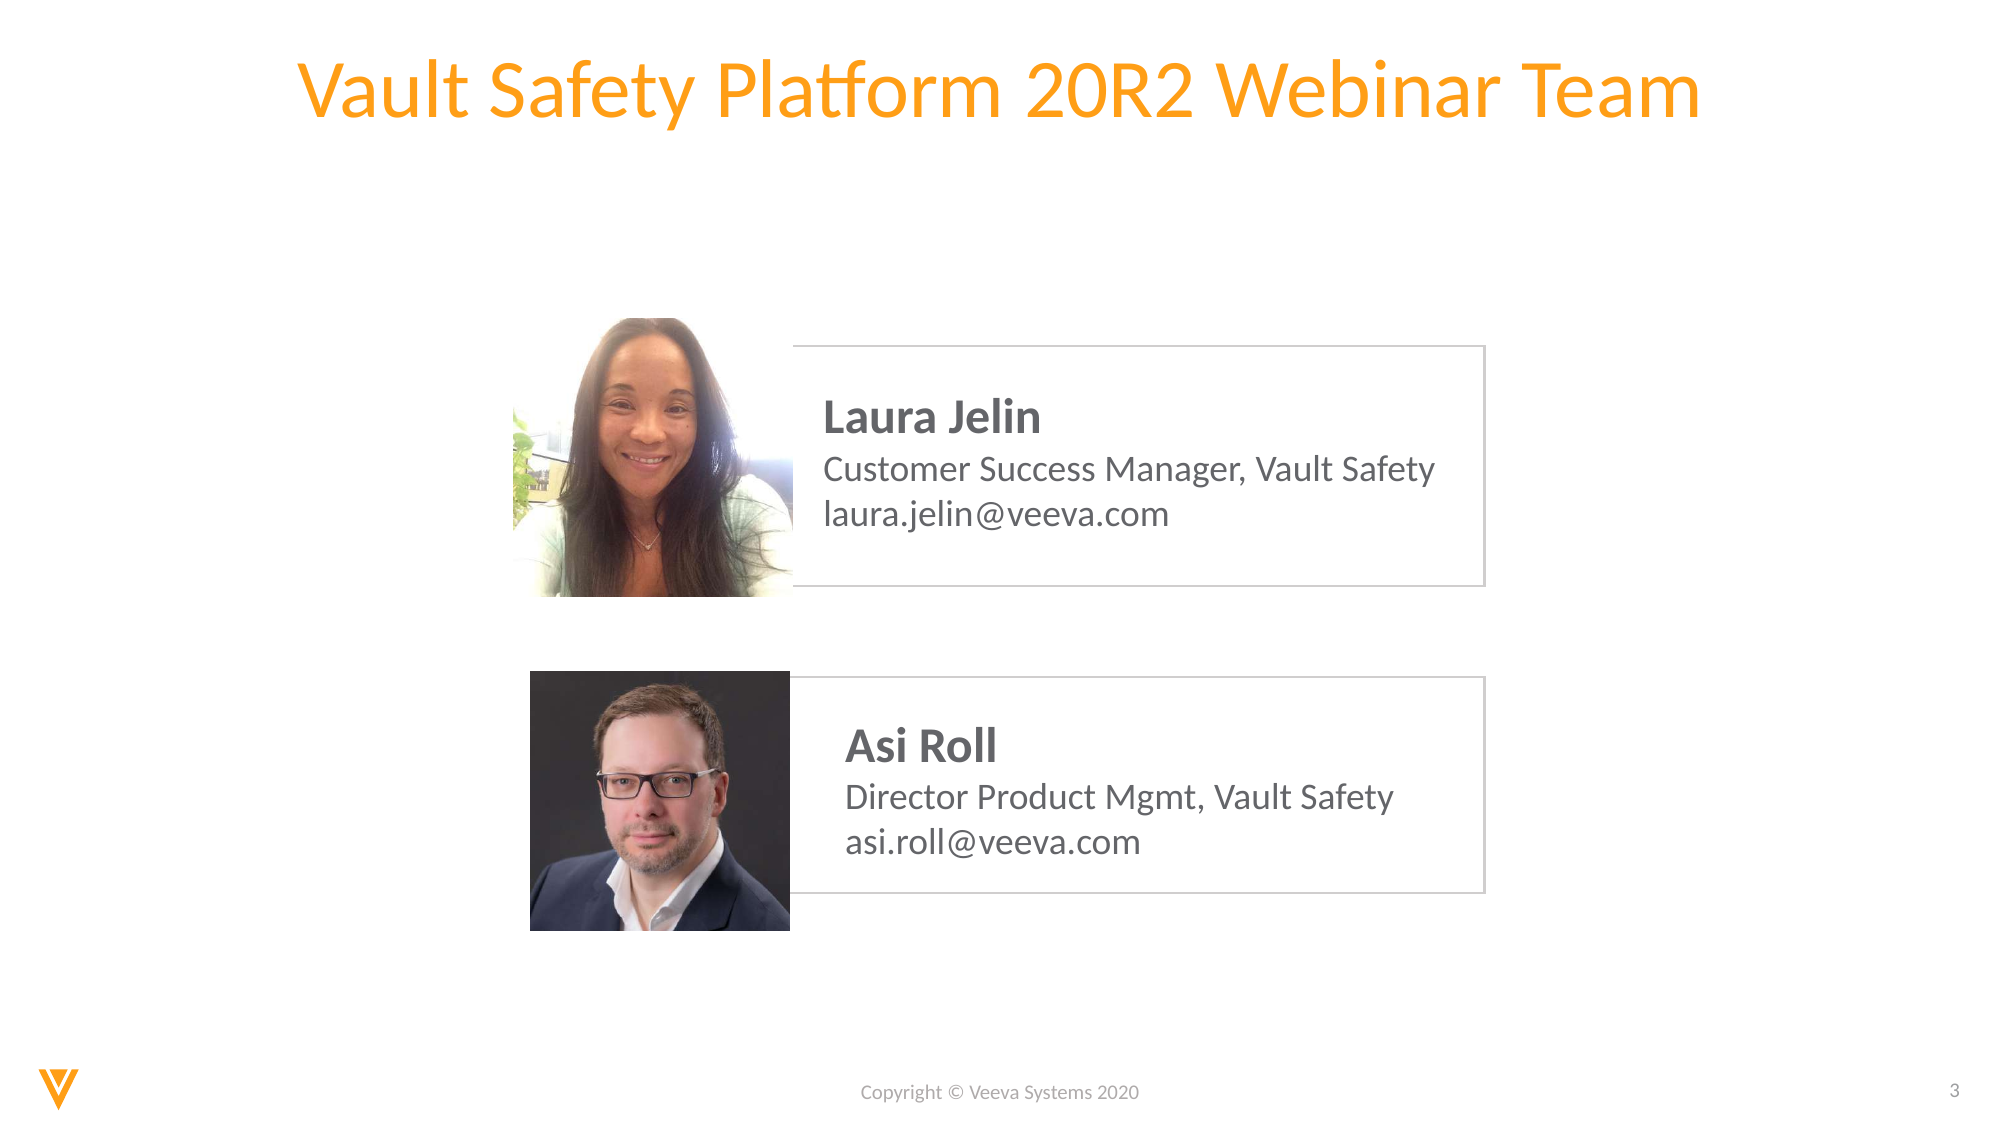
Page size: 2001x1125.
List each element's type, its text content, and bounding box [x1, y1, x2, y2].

title Vault Safety Platform 20R2 Webinar Team [45, 15, 1955, 178]
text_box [790, 676, 1485, 893]
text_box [793, 345, 1494, 587]
picture [513, 318, 793, 597]
picture [530, 671, 790, 931]
